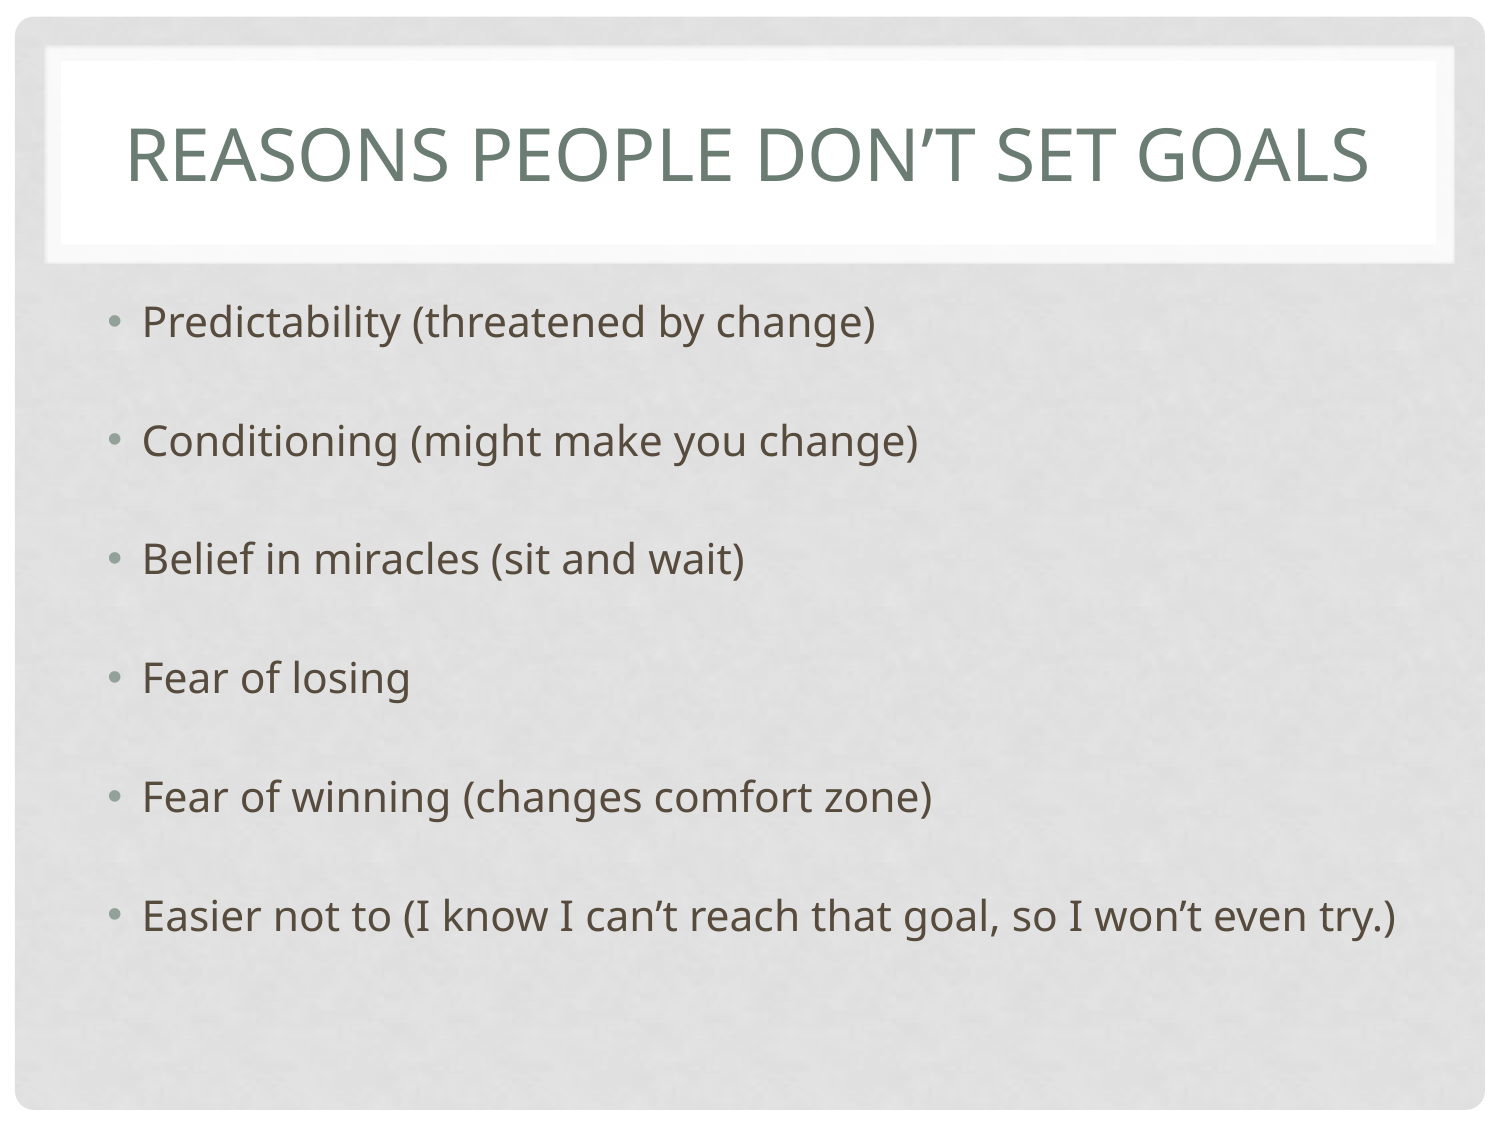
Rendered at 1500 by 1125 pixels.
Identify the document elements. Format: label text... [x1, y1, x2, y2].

list Predictability (threatened by change) Conditioning (might make you change) Belief in miracles (sit and wait) Fear of losing Fear of winning (changes comfort zone) Easier not to (I know I can’t reach that goal, so I won’t even try.) [75, 287, 1425, 1005]
title Reasons People Don’t Set Goals [69, 66, 1425, 238]
